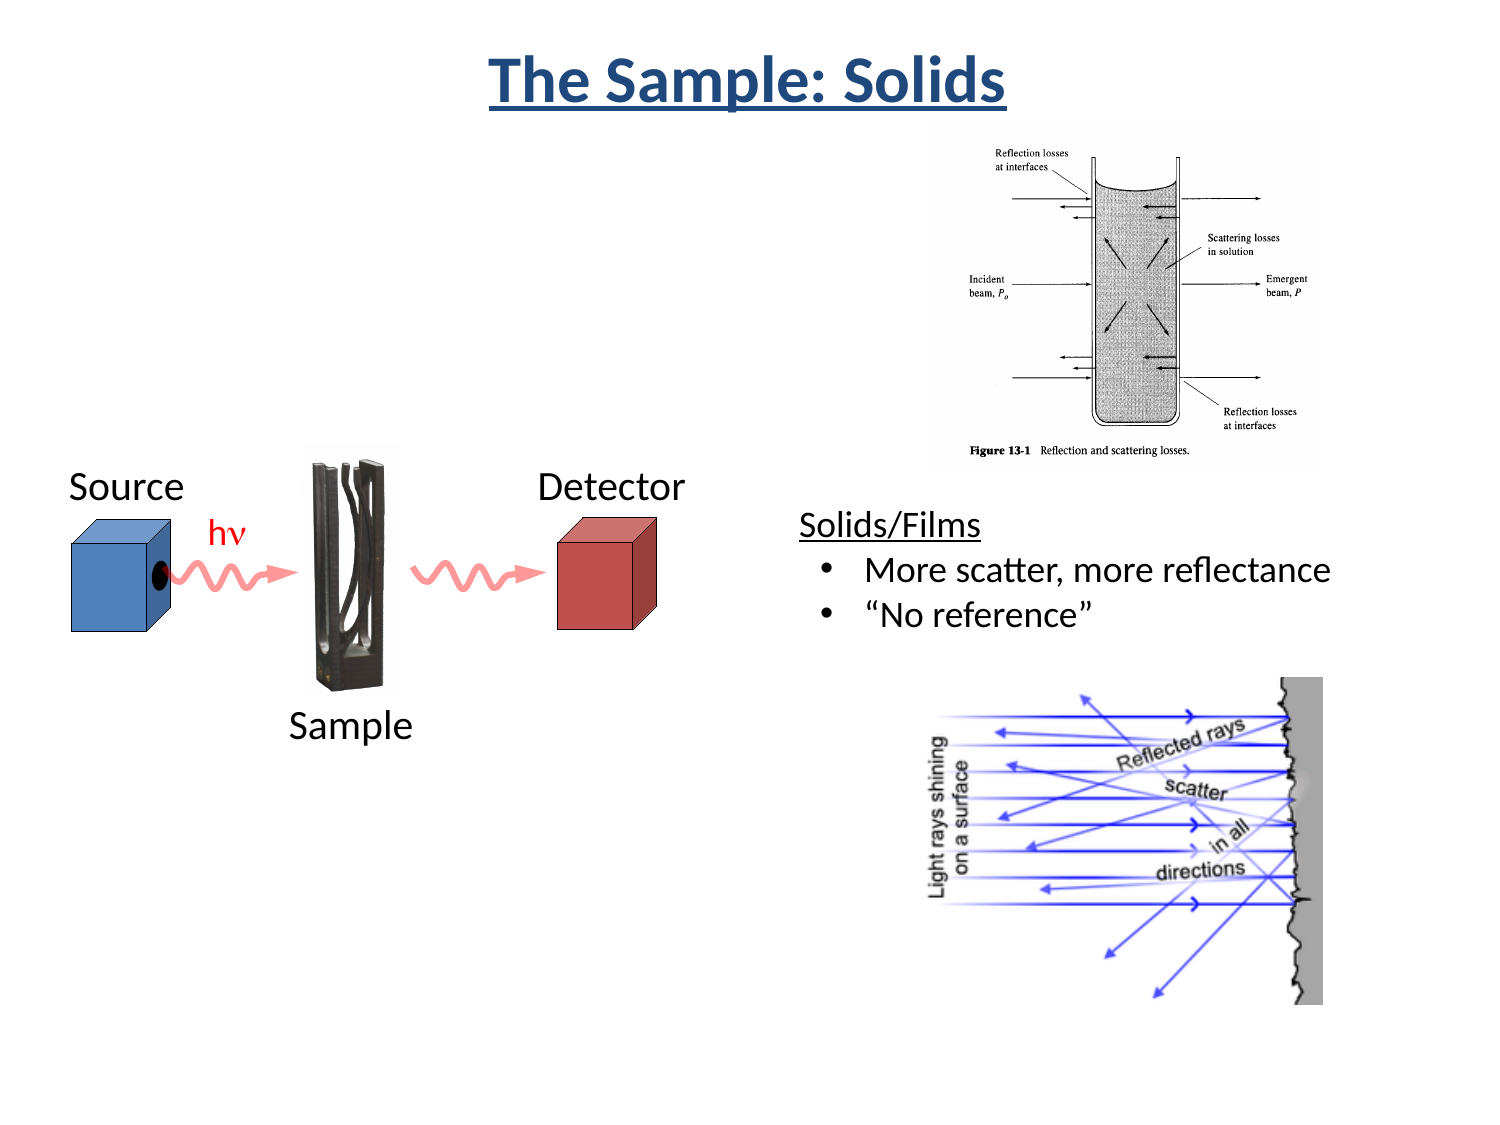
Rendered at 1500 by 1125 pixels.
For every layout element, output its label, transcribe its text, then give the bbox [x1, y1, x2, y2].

picture [916, 676, 1323, 1005]
text_box The Sample: Solids [72, 0, 1423, 151]
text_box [925, 123, 1322, 472]
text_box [42, 444, 727, 757]
text_box Solids/Films More scatter, more reflectance “No reference” [784, 492, 1500, 643]
